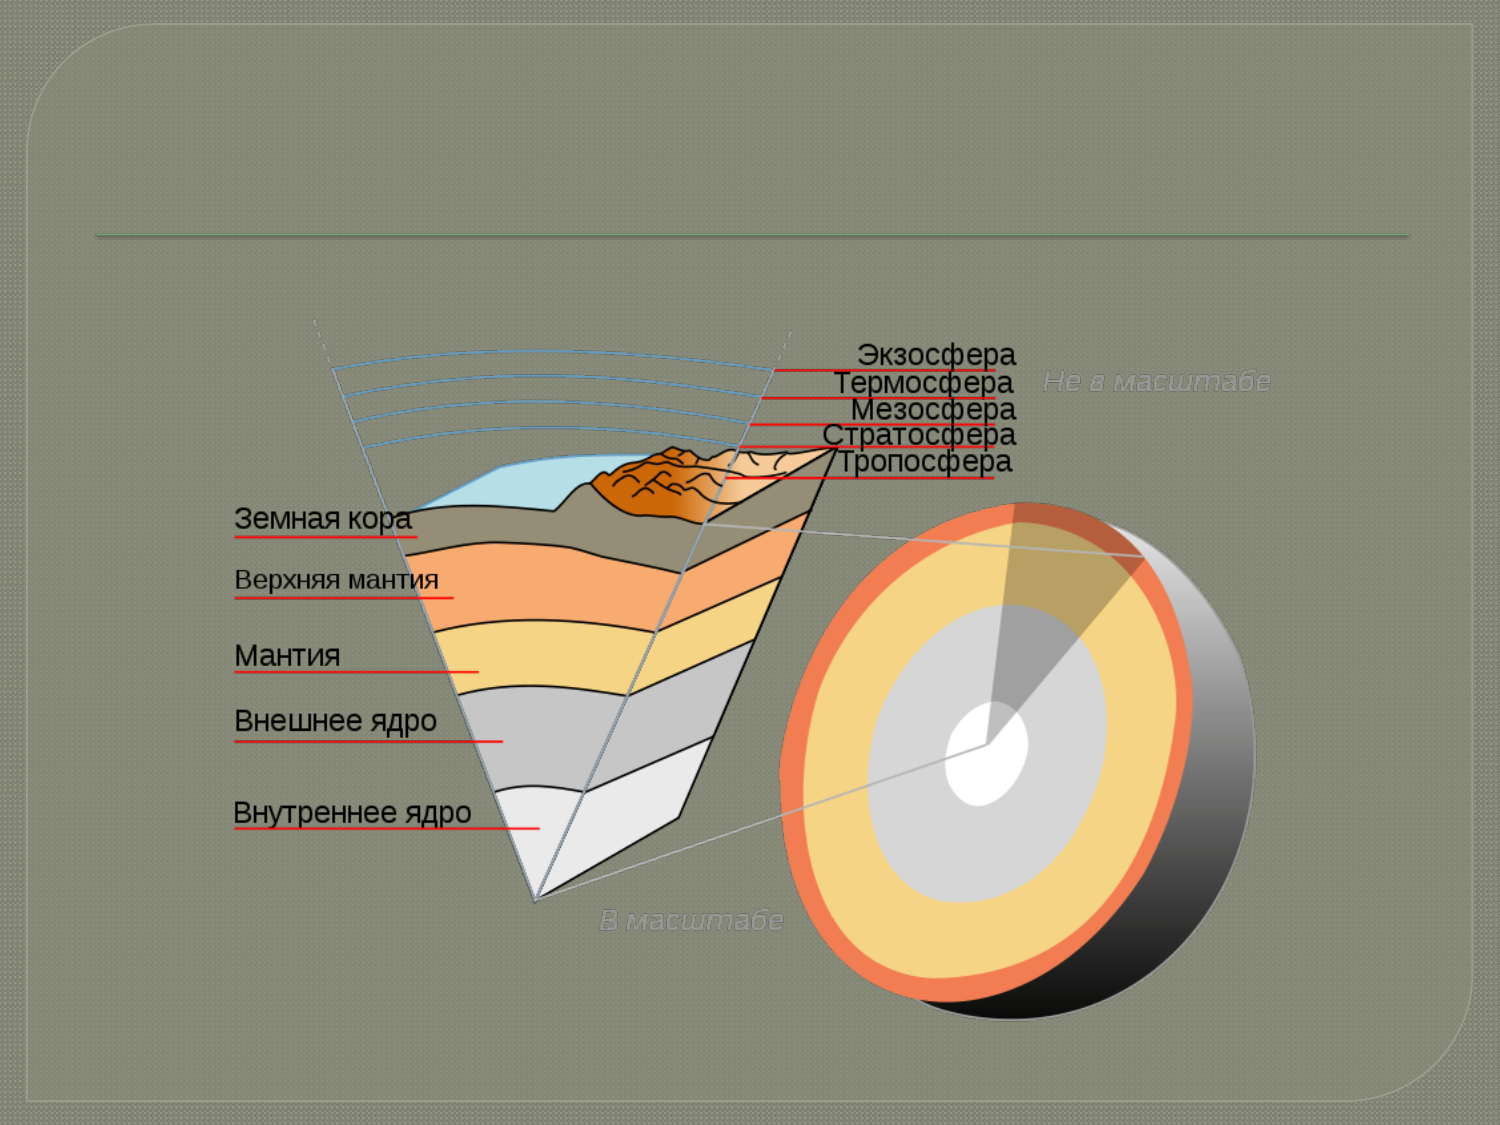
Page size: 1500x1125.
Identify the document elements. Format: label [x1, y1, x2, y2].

list [210, 304, 1275, 1037]
